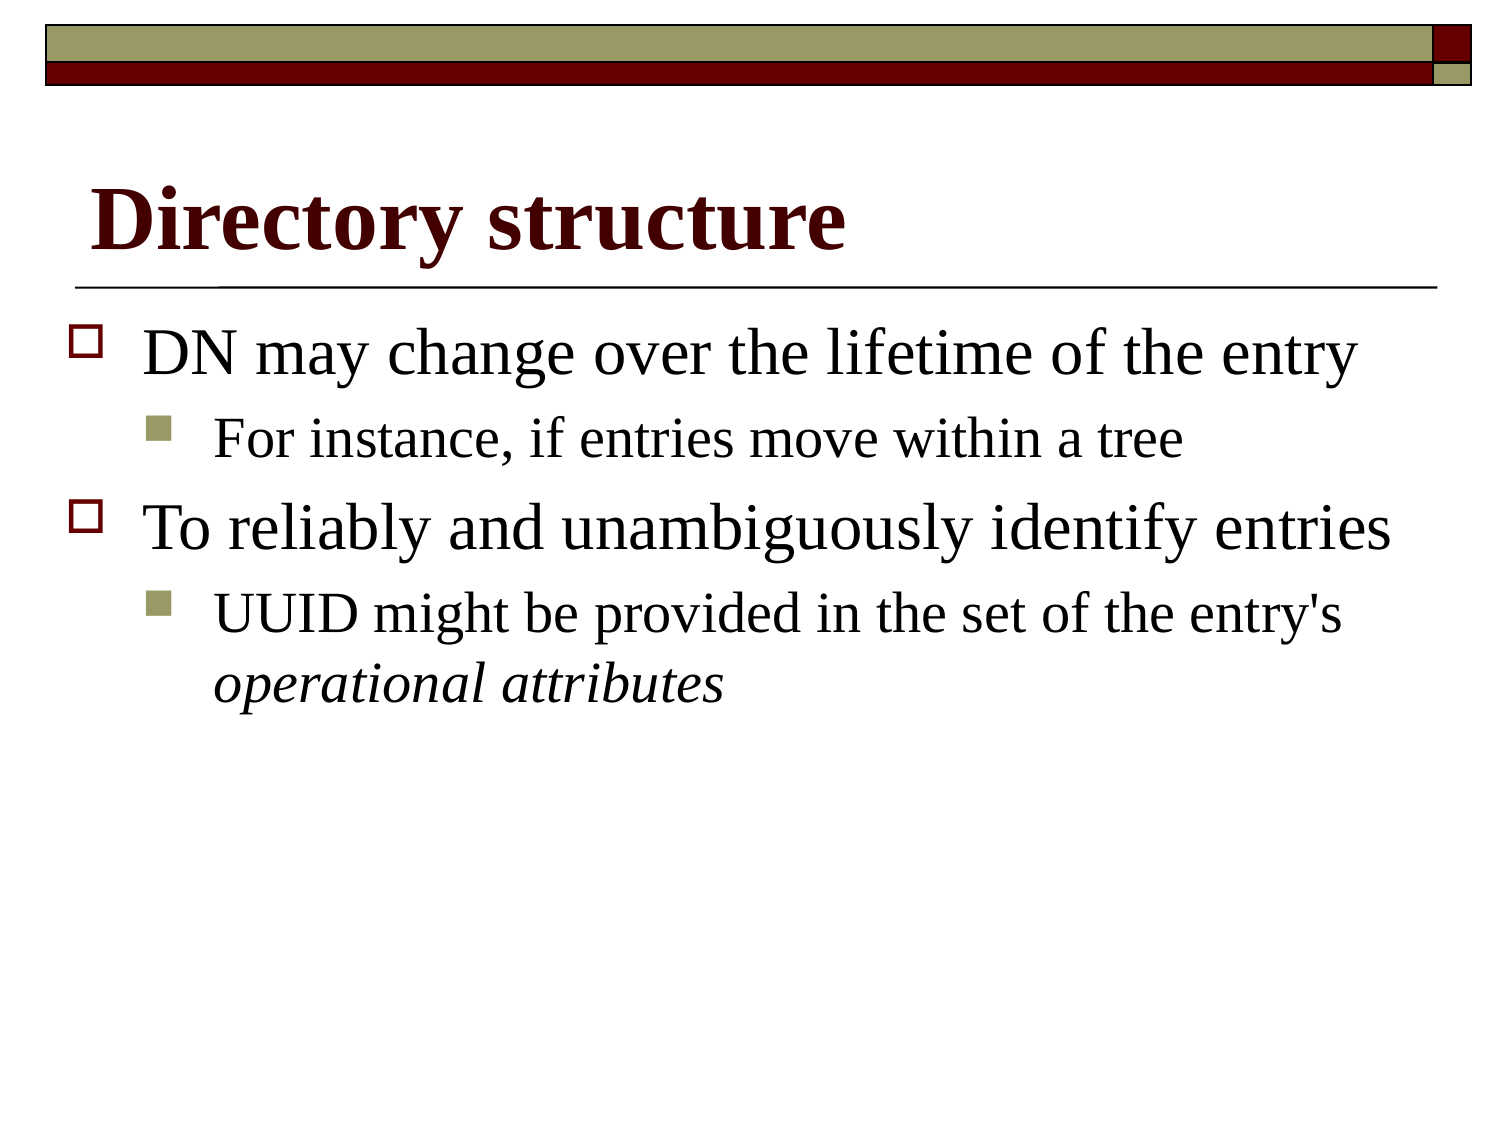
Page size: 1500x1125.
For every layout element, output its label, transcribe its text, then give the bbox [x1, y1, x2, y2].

title Directory structure [74, 87, 1426, 276]
list DN may change over the lifetime of the entry For instance, if entries move within a tree To reliably and unambiguously identify entries UUID might be provided in the set of the entry's operational attributes [49, 299, 1426, 1006]
